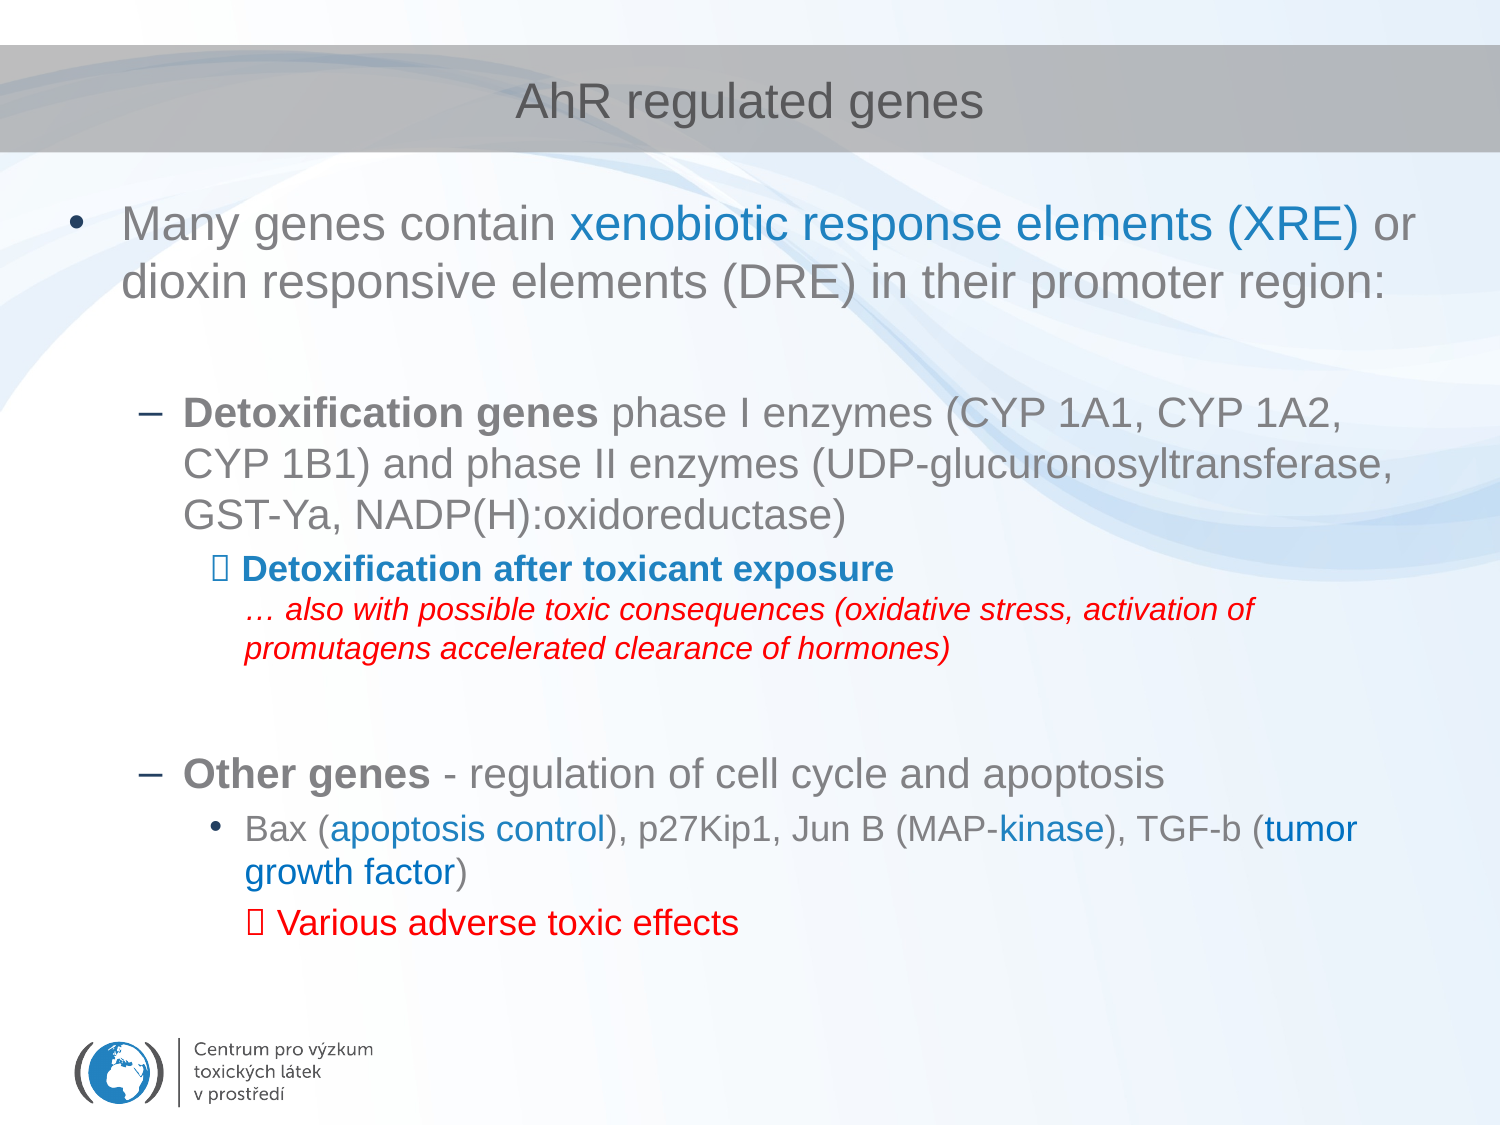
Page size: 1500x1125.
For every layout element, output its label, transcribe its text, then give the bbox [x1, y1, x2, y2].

title AhR regulated genes [0, 45, 1500, 153]
picture [0, 153, 1500, 1125]
list Many genes contain xenobiotic response elements (XRE) or dioxin responsive elements (DRE) in their promoter region: Detoxification genes phase I enzymes (CYP 1A1, CYP 1A2, CYP 1B1) and phase II enzymes (UDP-glucuronosyltransferase, GST-Ya, NADP(H):oxidoreductase)  Detoxification after toxicant exposure … also with possible toxic consequences (oxidative stress, activation of promutagens accelerated clearance of hormones) Other genes - regulation of cell cycle and apoptosis Bax (apoptosis control), p27Kip1, Jun B (MAP-kinase), TGF-b (tumor growth factor)  Various adverse toxic effects [52, 184, 1448, 1012]
picture [0, 0, 1500, 45]
